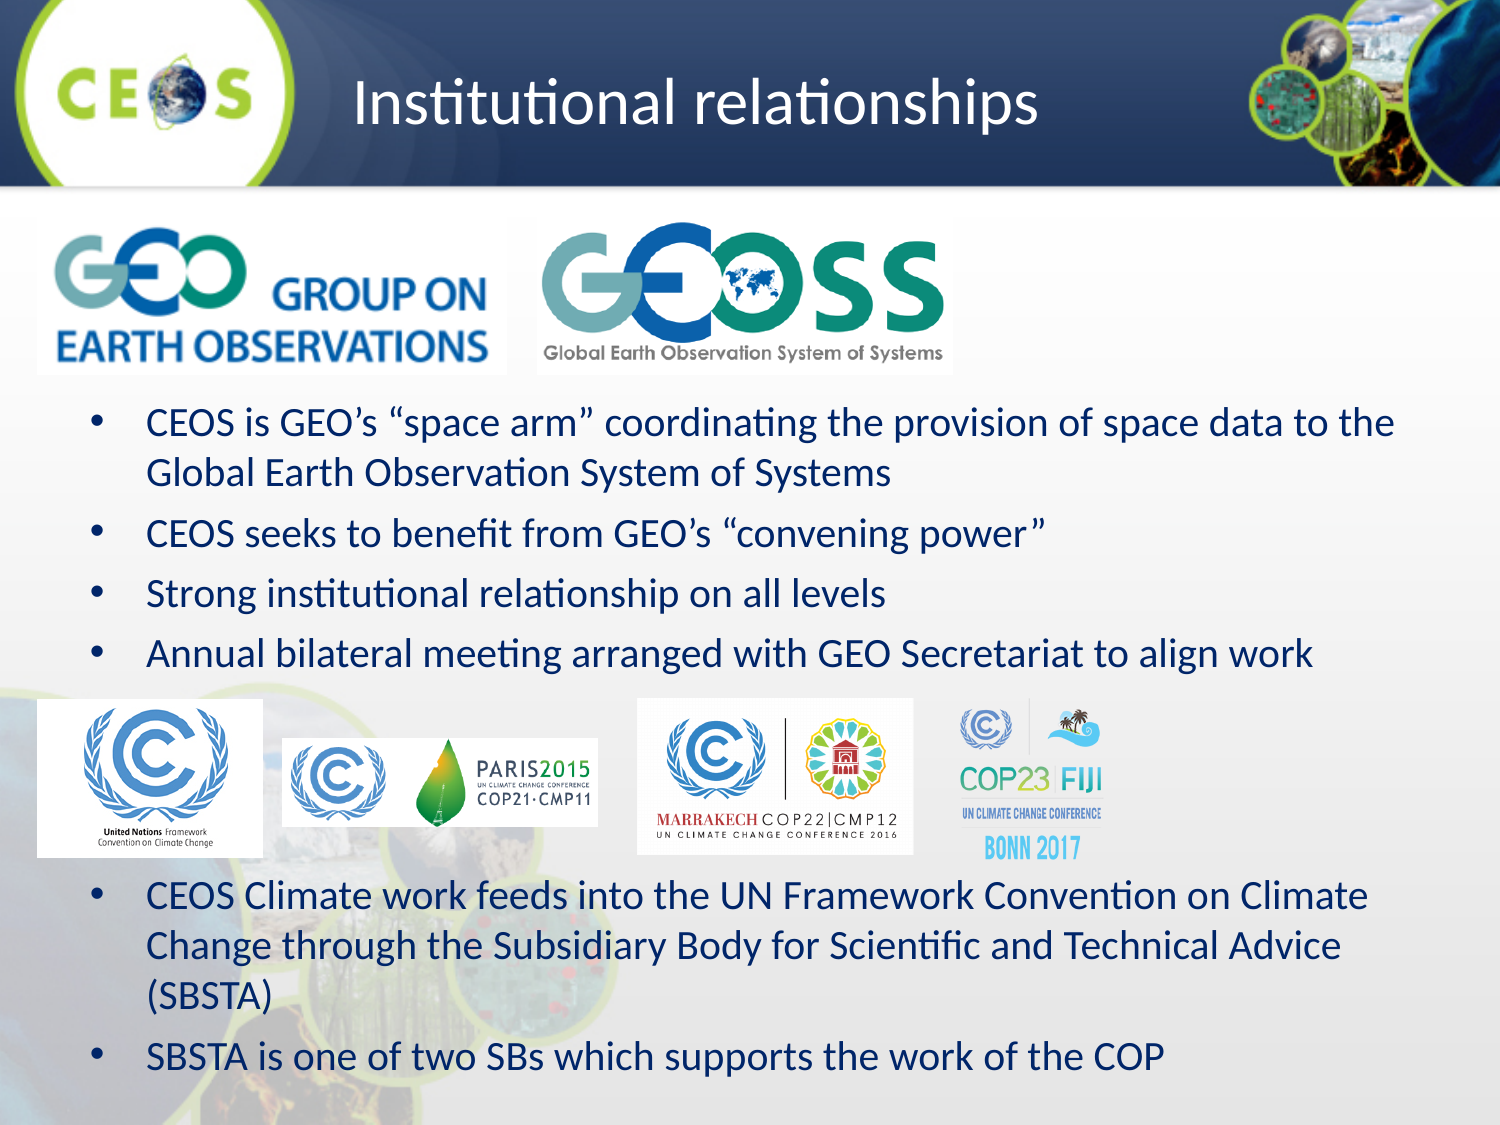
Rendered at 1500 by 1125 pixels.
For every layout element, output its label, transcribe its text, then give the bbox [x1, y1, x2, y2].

picture [0, 0, 1500, 1125]
list Institutional relationships [337, 50, 1150, 138]
list CEOS is GEO’s “space arm” coordinating the provision of space data to the Global Earth Observation System of Systems CEOS seeks to benefit from GEO’s “convening power” Strong institutional relationship on all levels Annual bilateral meeting arranged with GEO Secretariat to align work CEOS Climate work feeds into the UN Framework Convention on Climate Change through the Subsidiary Body for Scientific and Technical Advice (SBSTA) SBSTA is one of two SBs which supports the work of the COP [75, 387, 1413, 1113]
